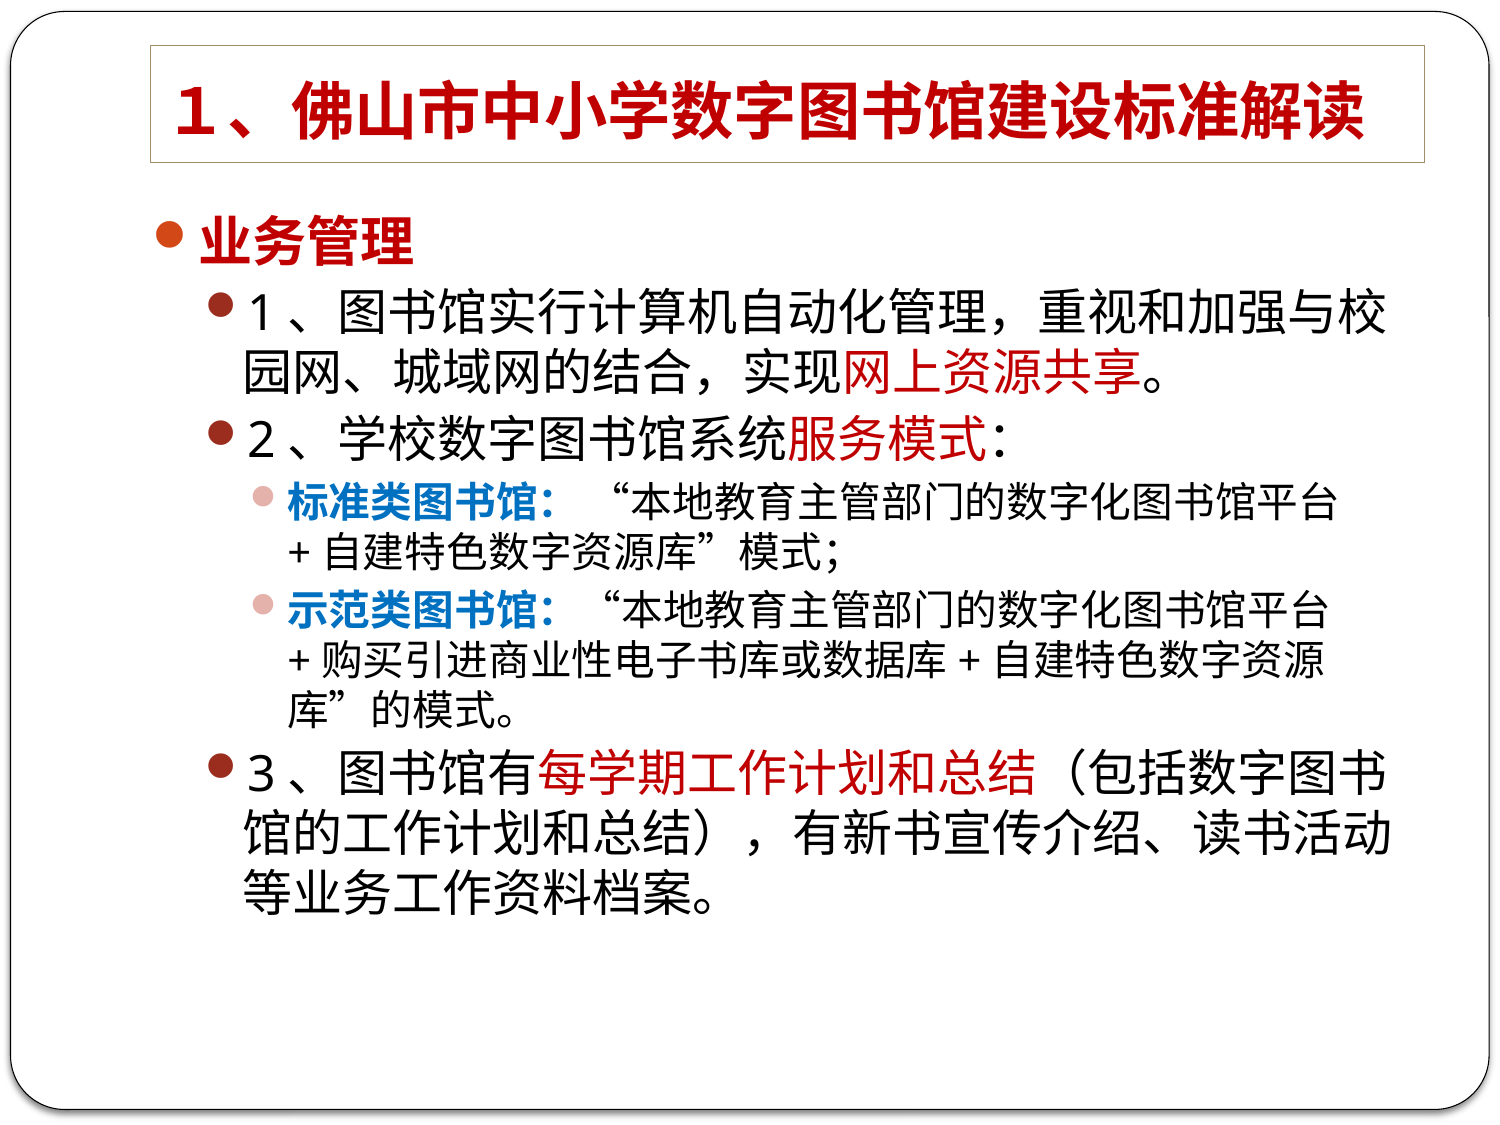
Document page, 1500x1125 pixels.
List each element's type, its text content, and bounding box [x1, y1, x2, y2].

title １、佛山市中小学数字图书馆建设标准解读 [150, 45, 1425, 163]
list 业务管理 1、图书馆实行计算机自动化管理，重视和加强与校园网、城域网的结合，实现网上资源共享。 2、学校数字图书馆系统服务模式： 标准类图书馆： “本地教育主管部门的数字化图书馆平台+自建特色数字资源库”模式； 示范类图书馆：“本地教育主管部门的数字化图书馆平台+购买引进商业性电子书库或数据库+自建特色数字资源库”的模式。 3、图书馆有每学期工作计划和总结（包括数字图书馆的工作计划和总结），有新书宣传介绍、读书活动等业务工作资料档案。 [137, 200, 1413, 1000]
